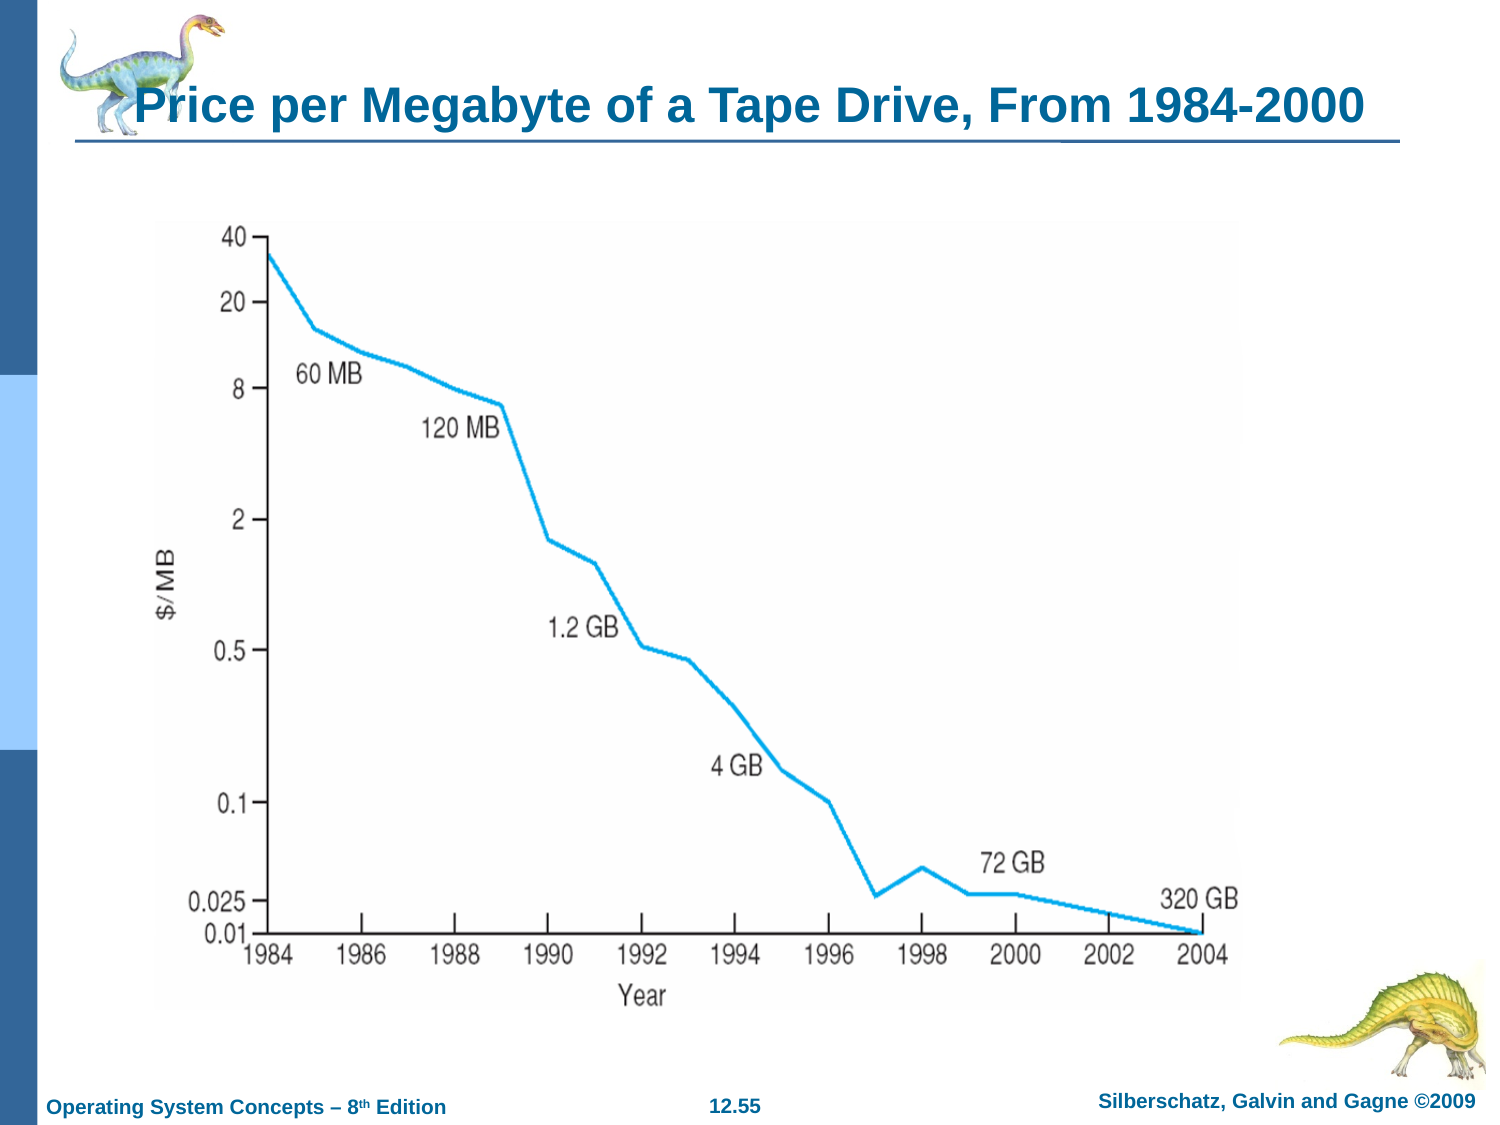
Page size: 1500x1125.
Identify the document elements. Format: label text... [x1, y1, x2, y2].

picture [46, 0, 243, 149]
picture [1275, 959, 1486, 1090]
picture [149, 221, 1245, 1013]
title Price per Megabyte of a Tape Drive, From 1984-2000 [74, 45, 1426, 141]
